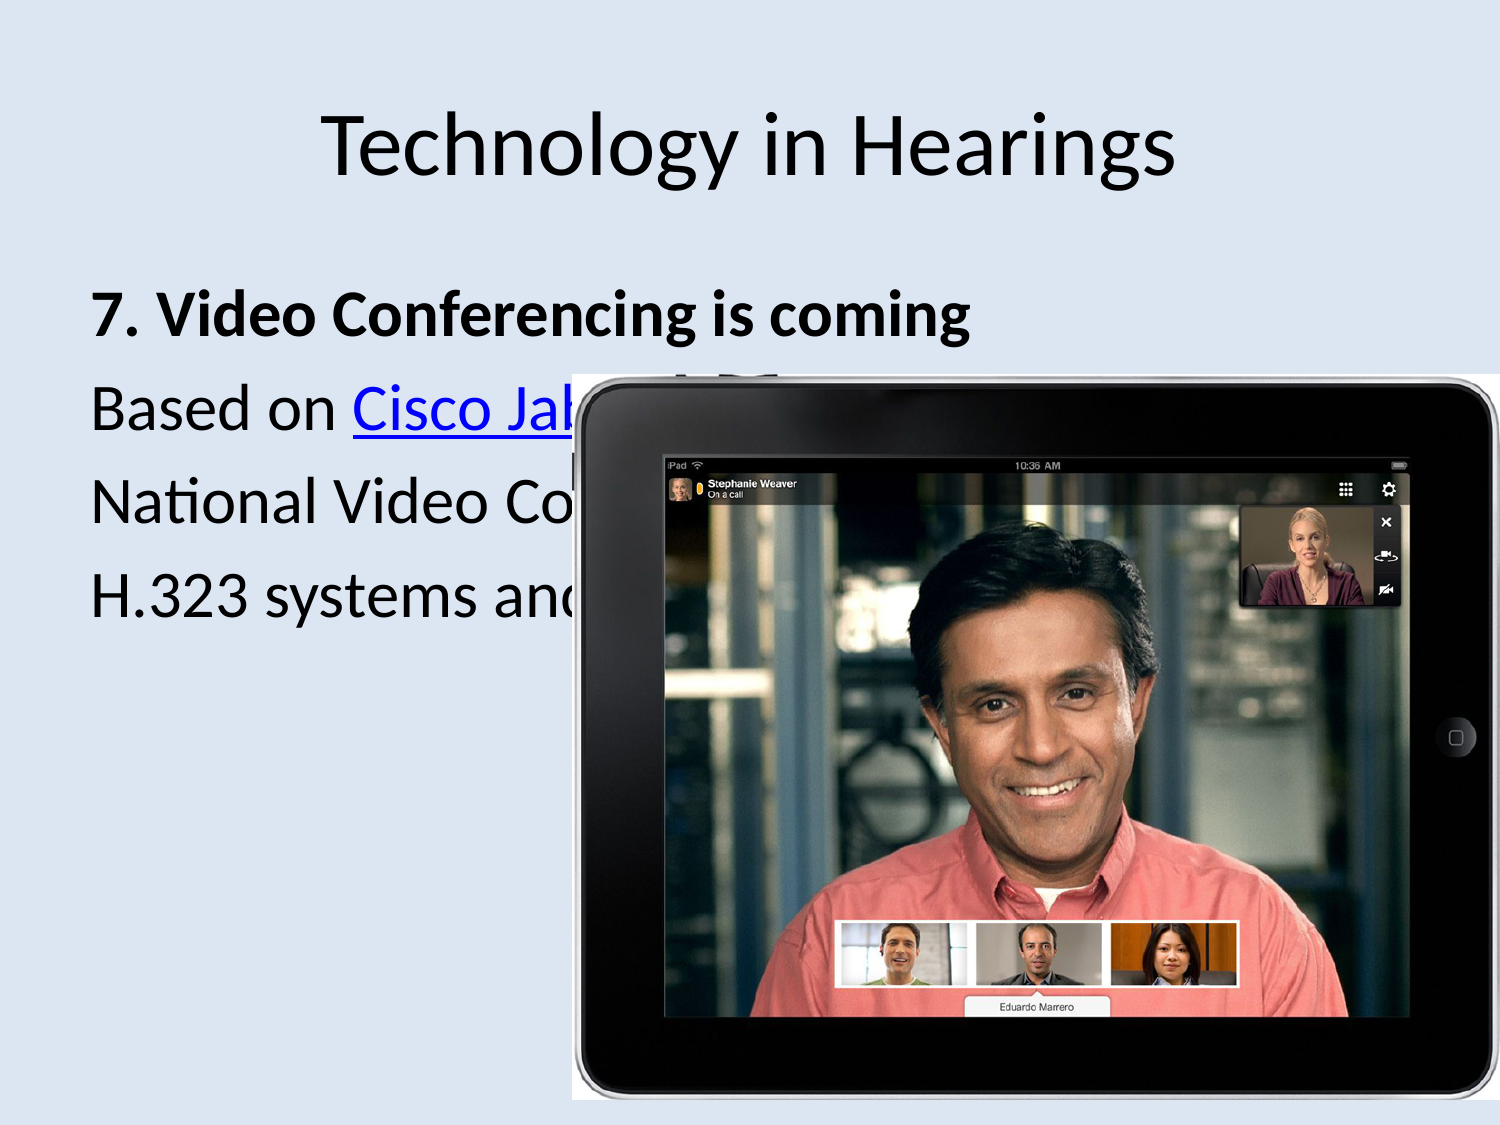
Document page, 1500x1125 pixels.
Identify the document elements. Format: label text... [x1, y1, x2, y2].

picture [571, 374, 1500, 1101]
title Technology in Hearings [75, 45, 1425, 233]
list 7. Video Conferencing is coming Based on Cisco Jabber Video for TelePresence National Video Conference Bridge H.323 systems and PC, Mac, iOS supported [75, 262, 1425, 1005]
